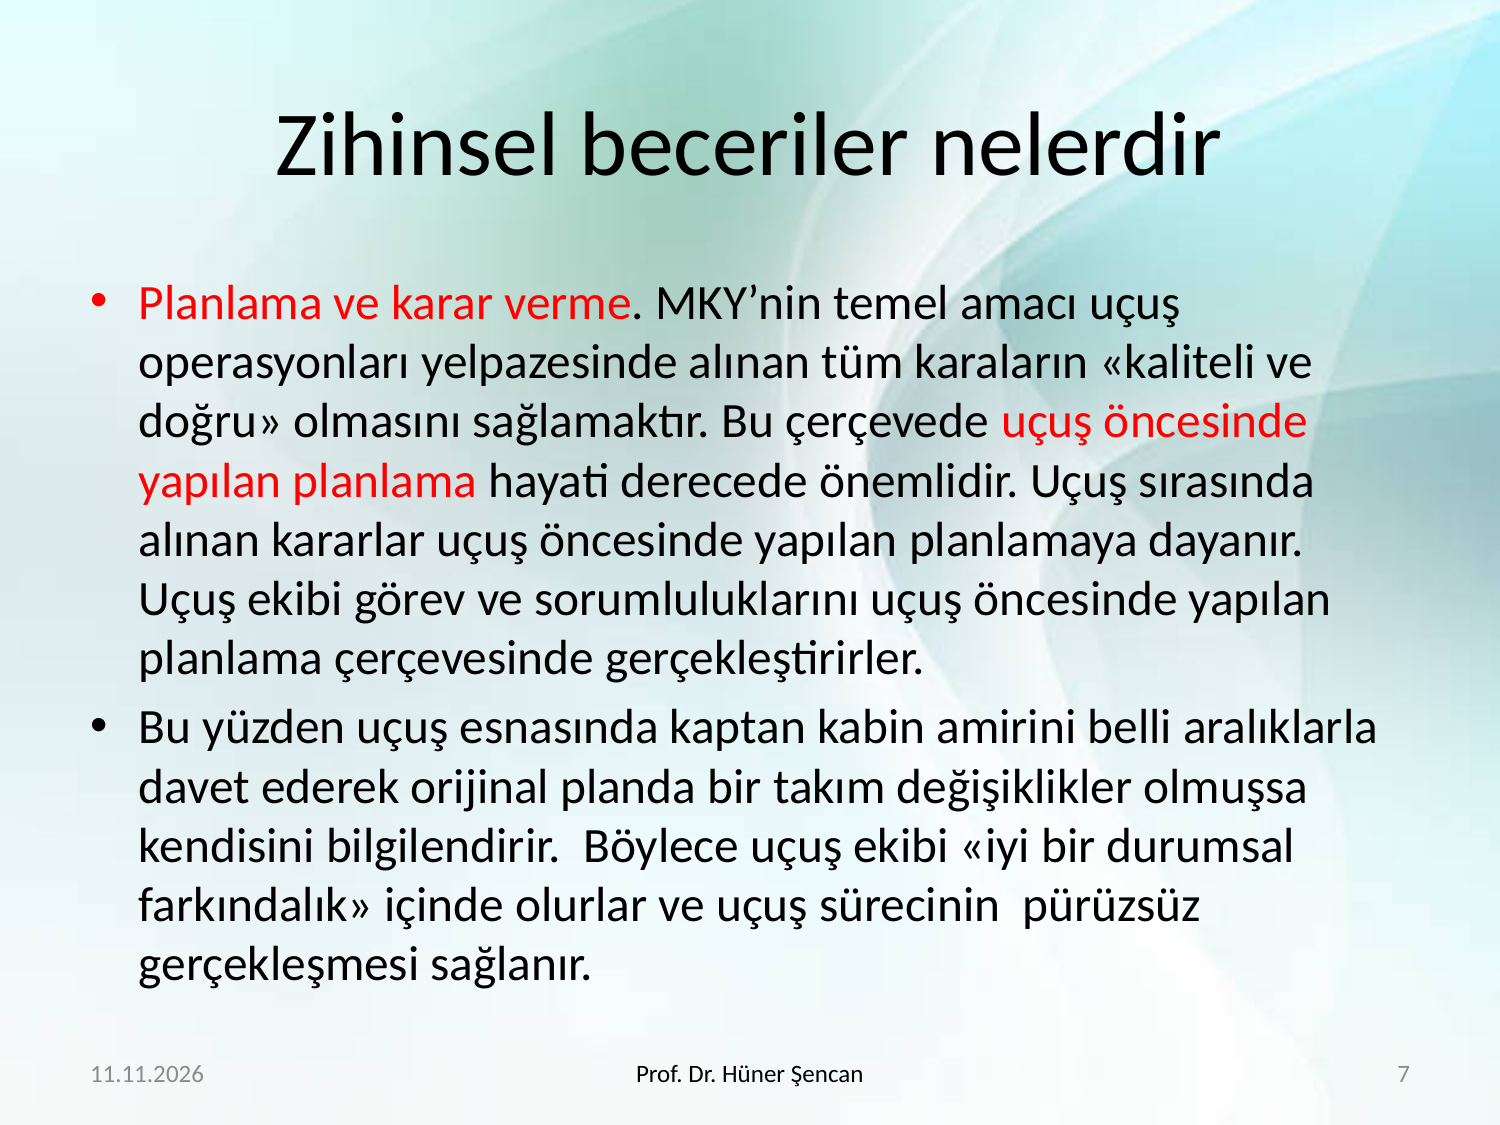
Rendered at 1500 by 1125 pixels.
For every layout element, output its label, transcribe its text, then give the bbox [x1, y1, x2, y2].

footer Prof. Dr. Hüner Şencan [512, 1042, 988, 1103]
slide_number 7 [1074, 1042, 1425, 1103]
list Planlama ve karar verme. MKY’nin temel amacı uçuş operasyonları yelpazesinde alınan tüm karaların «kaliteli ve doğru» olmasını sağlamaktır. Bu çerçevede uçuş öncesinde yapılan planlama hayati derecede önemlidir. Uçuş sırasında alınan kararlar uçuş öncesinde yapılan planlamaya dayanır. Uçuş ekibi görev ve sorumluluklarını uçuş öncesinde yapılan planlama çerçevesinde gerçekleştirirler. Bu yüzden uçuş esnasında kaptan kabin amirini belli aralıklarla davet ederek orijinal planda bir takım değişiklikler olmuşsa kendisini bilgilendirir. Böylece uçuş ekibi «iyi bir durumsal farkındalık» içinde olurlar ve uçuş sürecinin pürüzsüz gerçekleşmesi sağlanır. [75, 262, 1425, 1005]
title Zihinsel beceriler nelerdir [75, 45, 1425, 233]
picture [0, 0, 1500, 1125]
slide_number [75, 1042, 425, 1103]
